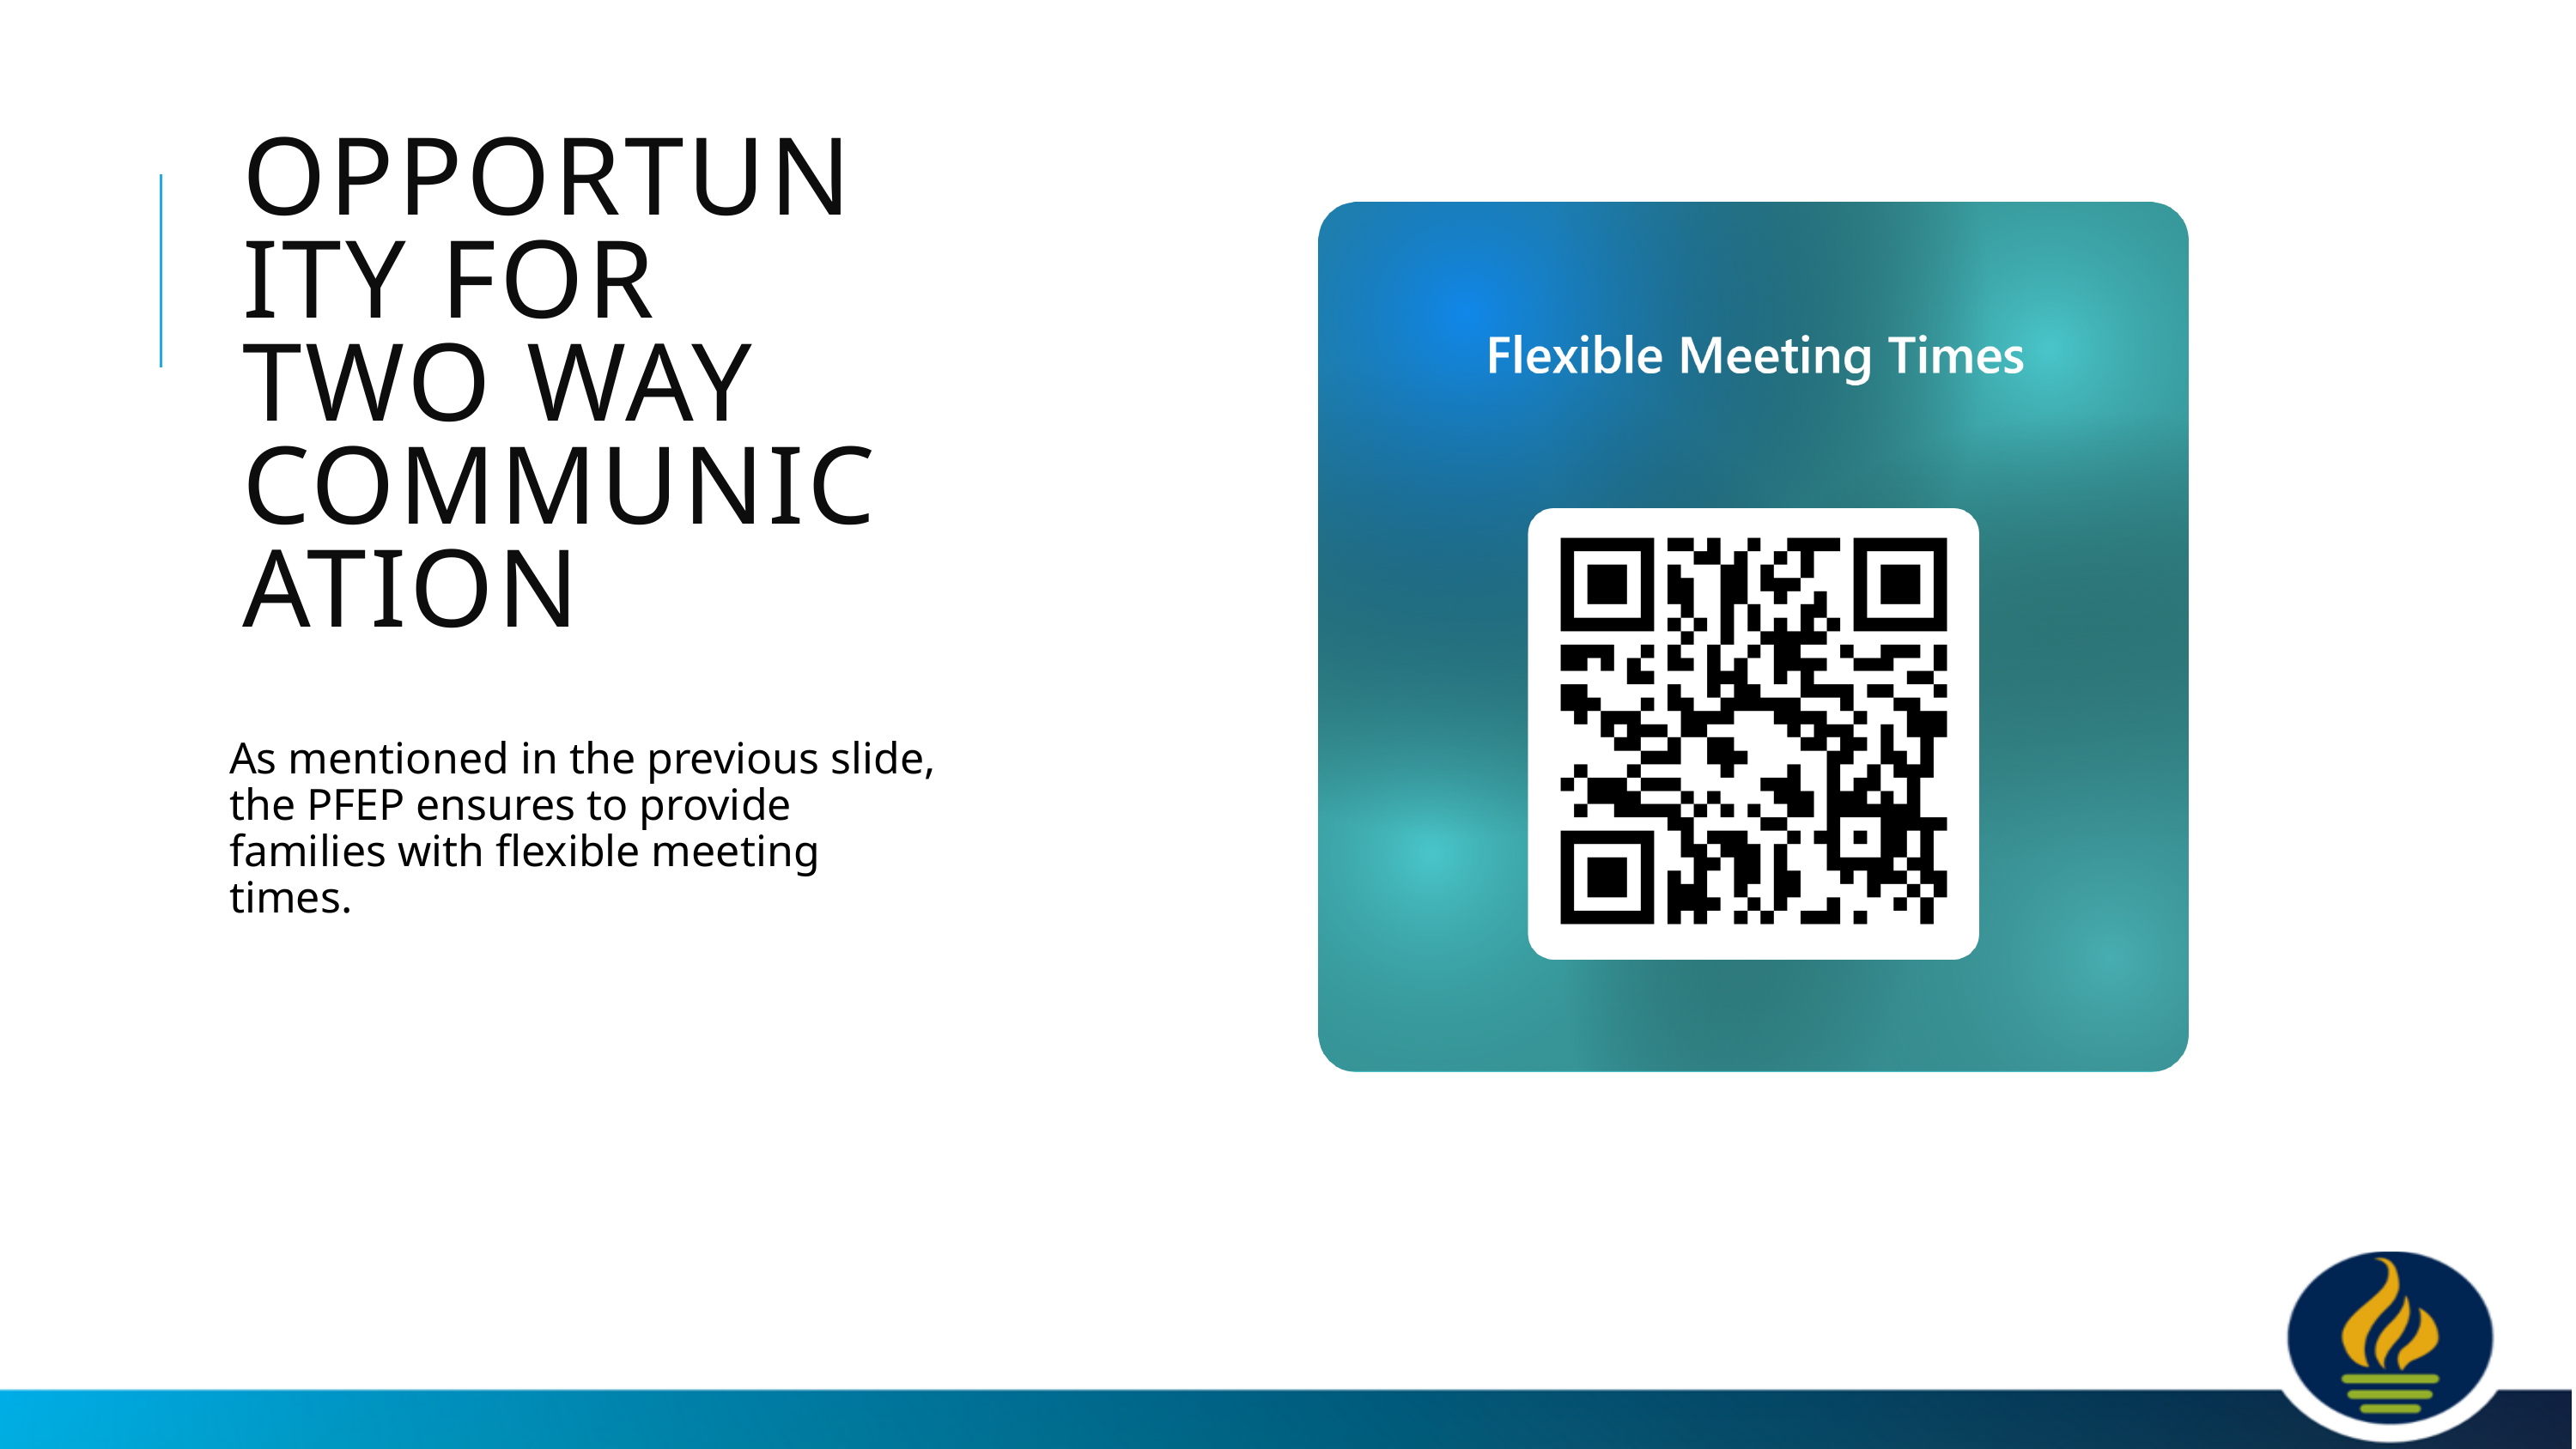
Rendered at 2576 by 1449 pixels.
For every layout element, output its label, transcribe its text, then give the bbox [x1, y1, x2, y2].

picture [0, 1252, 2572, 1449]
text_box As mentioned in the previous slide, the PFEP ensures to provide families with flexible meeting times. [216, 724, 956, 1249]
picture [1318, 202, 2189, 1072]
title Opportunity for Two Way Communication [216, 100, 913, 682]
picture [2008, 1412, 2014, 1417]
